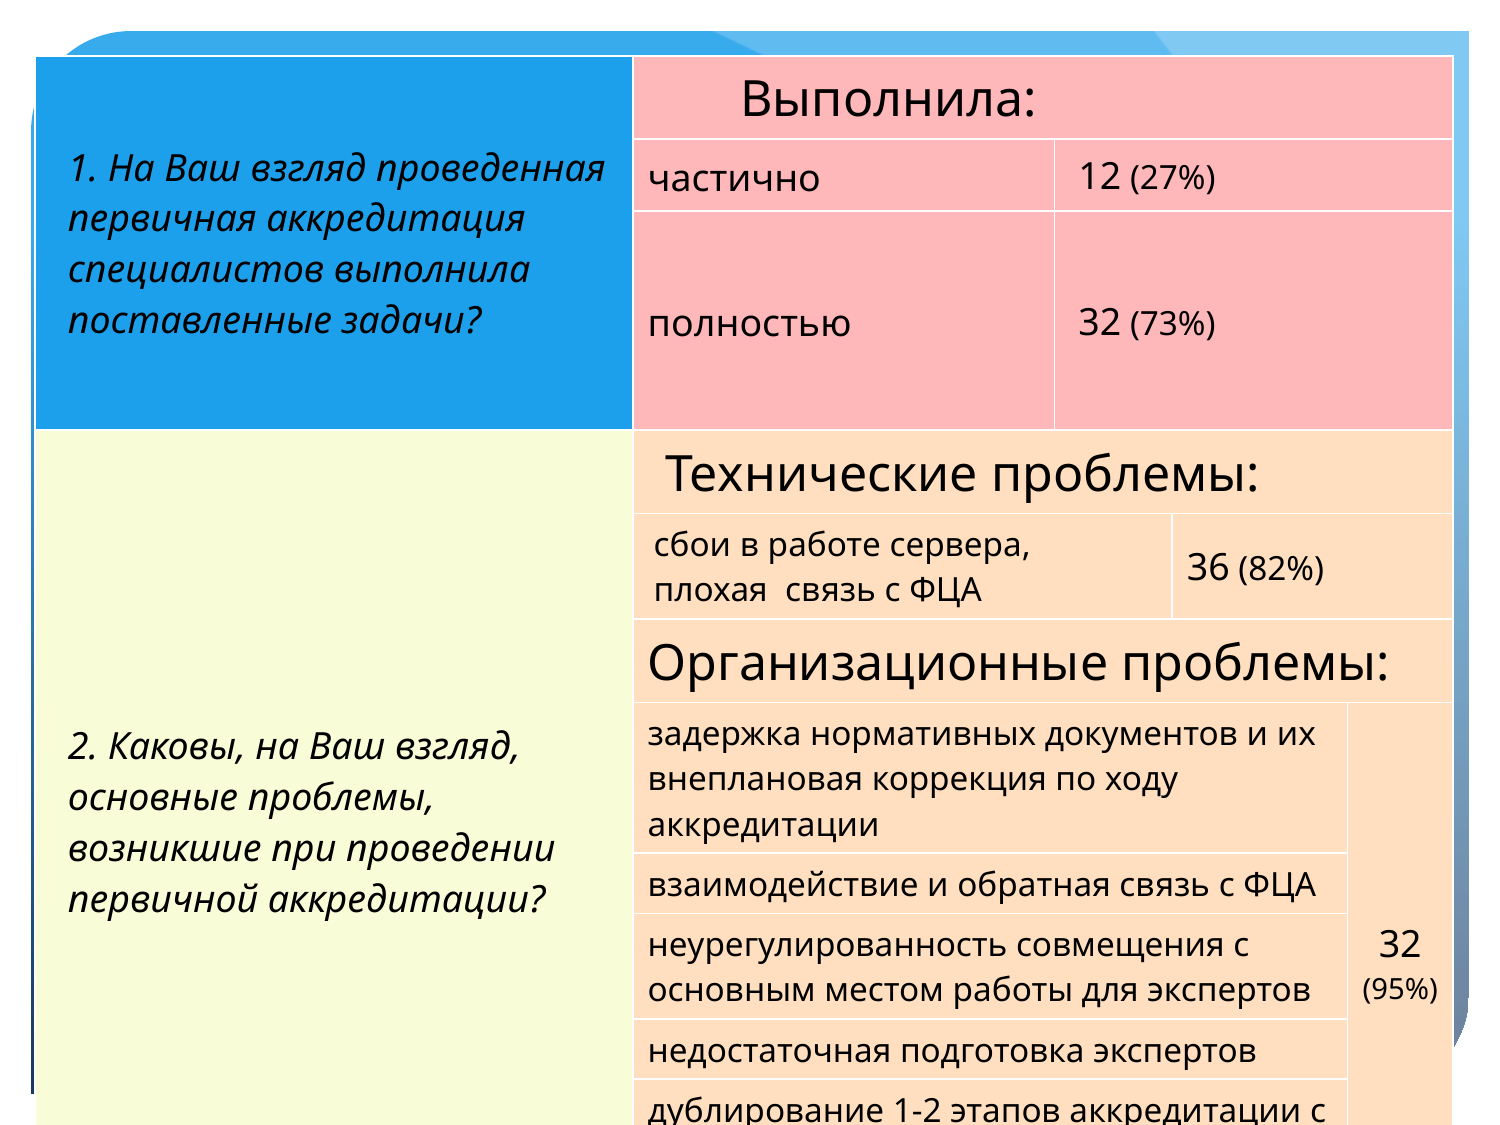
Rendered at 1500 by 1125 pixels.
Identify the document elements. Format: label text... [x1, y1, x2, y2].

table_cell сбои в работе сервера, плохая связь с ФЦА [634, 514, 1171, 618]
table_cell Технические проблемы: [634, 431, 1452, 513]
table_cell 32 (73%) [1055, 212, 1452, 429]
table_cell 36 (82%) [1173, 514, 1452, 618]
table_cell взаимодействие и обратная связь с ФЦА [634, 854, 1347, 913]
table_cell неурегулированность совмещения с основным местом работы для экспертов [634, 914, 1347, 1018]
table_cell Организационные проблемы: [634, 620, 1452, 702]
table_cell частично [634, 140, 1054, 210]
table_cell 2. Каковы, на Ваш взгляд, основные проблемы, возникшие при проведении первичной аккредитации? [36, 431, 632, 1125]
table_cell недостаточная подготовка экспертов [634, 1020, 1347, 1078]
table_cell 32 (95%) [1348, 703, 1452, 1125]
picture [24, 30, 1473, 1094]
table_cell 12 (27%) [1055, 140, 1452, 210]
table_cell полностью [634, 212, 1054, 429]
table_cell задержка нормативных документов и их внеплановая коррекция по ходу аккредитации [634, 703, 1347, 852]
table_cell дублирование 1-2 этапов аккредитации с госэкзаменами [634, 1080, 1347, 1125]
table_header 1. На Ваш взгляд проведенная первичная аккредитация специалистов выполнила поставленные задачи? [36, 57, 632, 429]
table_header Выполнила: [634, 57, 1452, 138]
